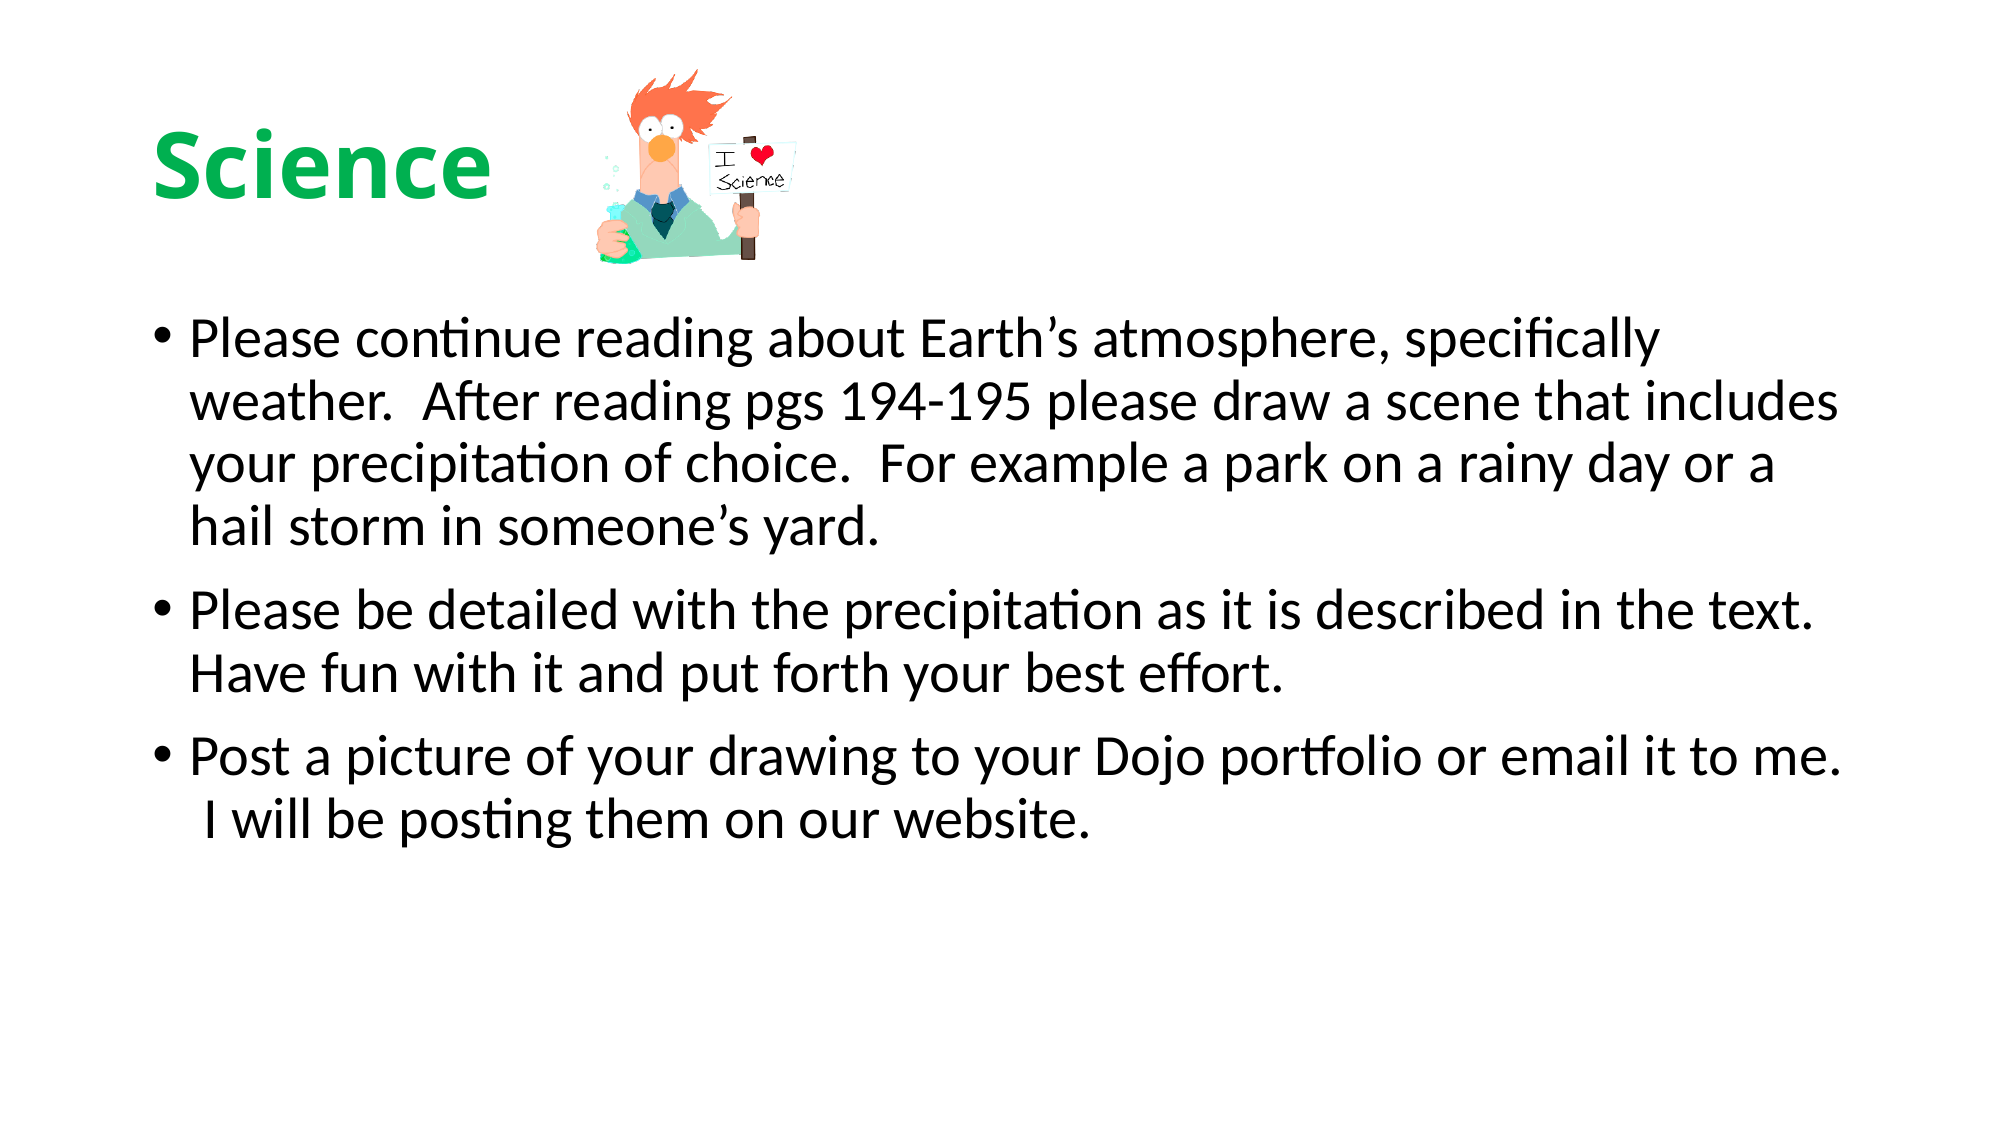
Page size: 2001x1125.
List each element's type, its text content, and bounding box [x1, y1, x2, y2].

list Please continue reading about Earth’s atmosphere, specifically weather. After reading pgs 194-195 please draw a scene that includes your precipitation of choice. For example a park on a rainy day or a hail storm in someone’s yard. Please be detailed with the precipitation as it is described in the text. Have fun with it and put forth your best effort. Post a picture of your drawing to your Dojo portfolio or email it to me. I will be posting them on our website. [137, 299, 1863, 1014]
title Science [137, 59, 1863, 278]
picture [579, 59, 813, 273]
